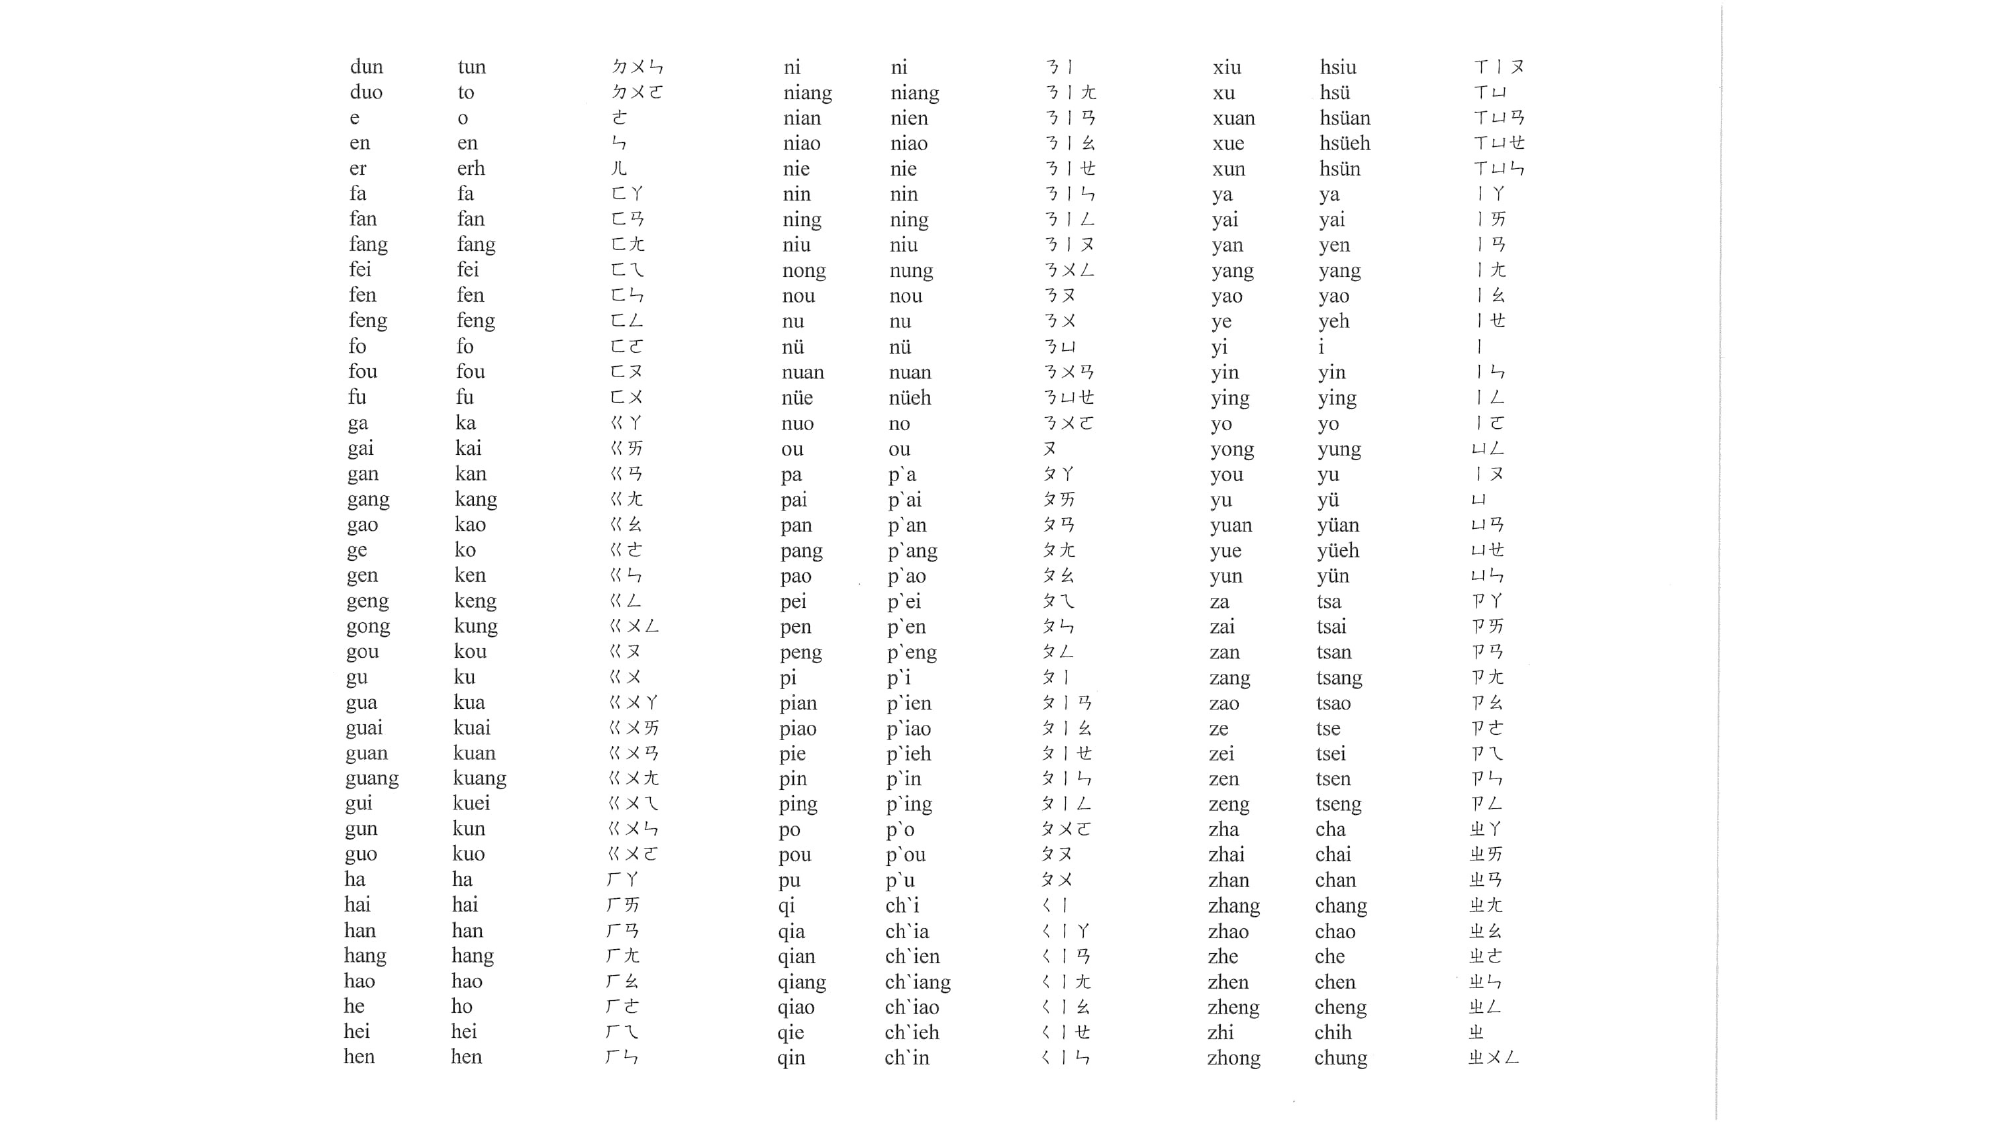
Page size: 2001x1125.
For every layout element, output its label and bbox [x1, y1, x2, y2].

picture [269, 0, 1731, 1125]
